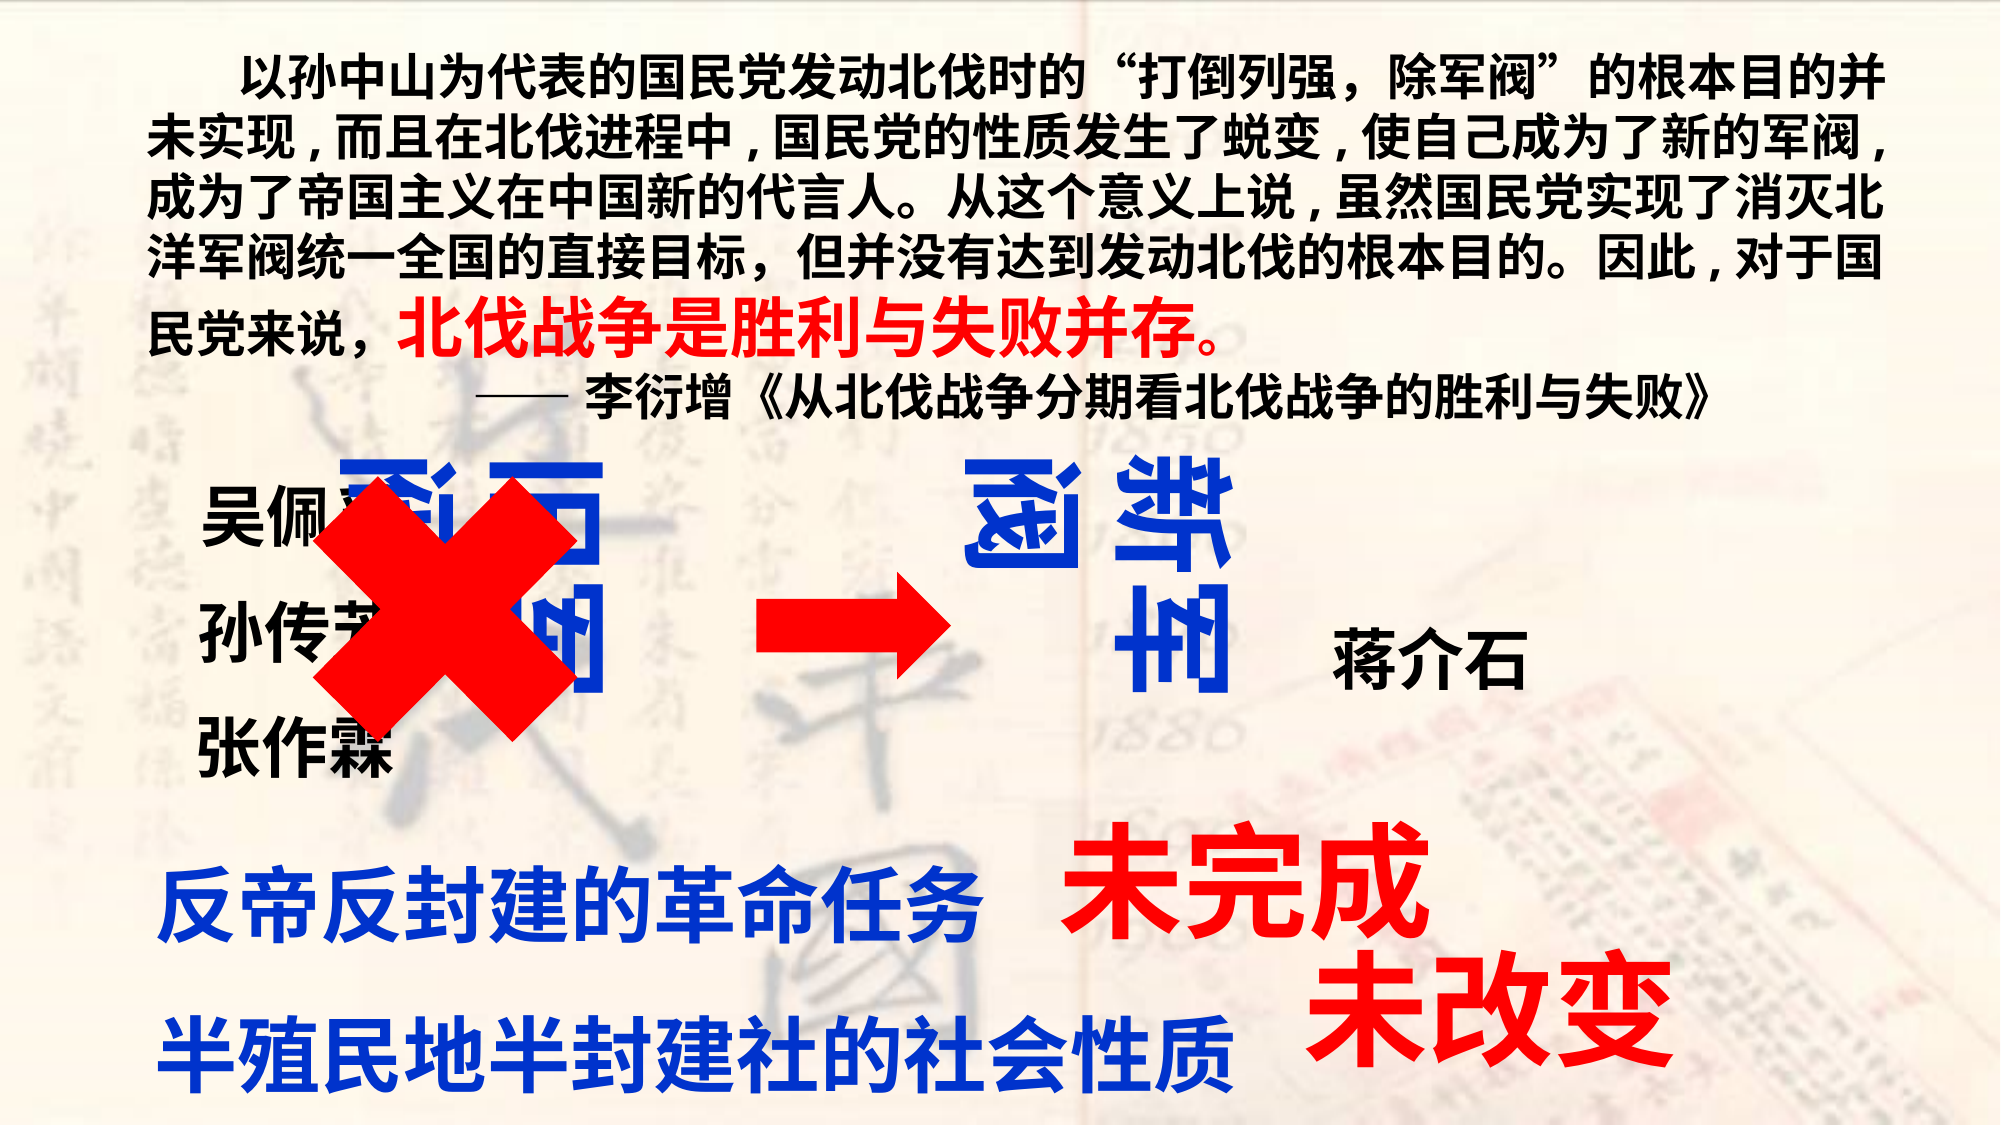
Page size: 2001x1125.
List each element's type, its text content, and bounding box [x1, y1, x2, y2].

text_box [312, 476, 578, 743]
text_box 新军阀 [1077, 436, 1260, 796]
text_box [756, 571, 952, 680]
text_box 吴佩孚 [185, 467, 416, 563]
text_box 旧军阀 [452, 436, 635, 796]
text_box 以孙中山为代表的国民党发动北伐时的“打倒列强，除军阀”的根本目的并未实现,而且在北伐进程中,国民党的性质发生了蜕变,使自己成为了新的军阀,成为了帝国主义在中国新的代言人。从这个意义上说,虽然国民党实现了消灭北洋军阀统一全国的直接目标，但并没有达到发动北伐的根本目的。因此,对于国民党来说，北伐战争是胜利与失败并存。 ——李衍增《从北伐战争分期看北伐战争的胜利与失败》 [131, 38, 1905, 433]
text_box 反帝反封建的革命任务 半殖民地半封建社的社会性质 [139, 796, 1252, 1111]
text_box 孙传芳 [183, 583, 379, 679]
text_box 未改变 [1289, 923, 1694, 1089]
text_box 蒋介石 [1316, 610, 1547, 706]
picture [0, 0, 2001, 1125]
text_box 张作霖 [180, 698, 411, 793]
text_box 未完成 [1043, 796, 1449, 961]
